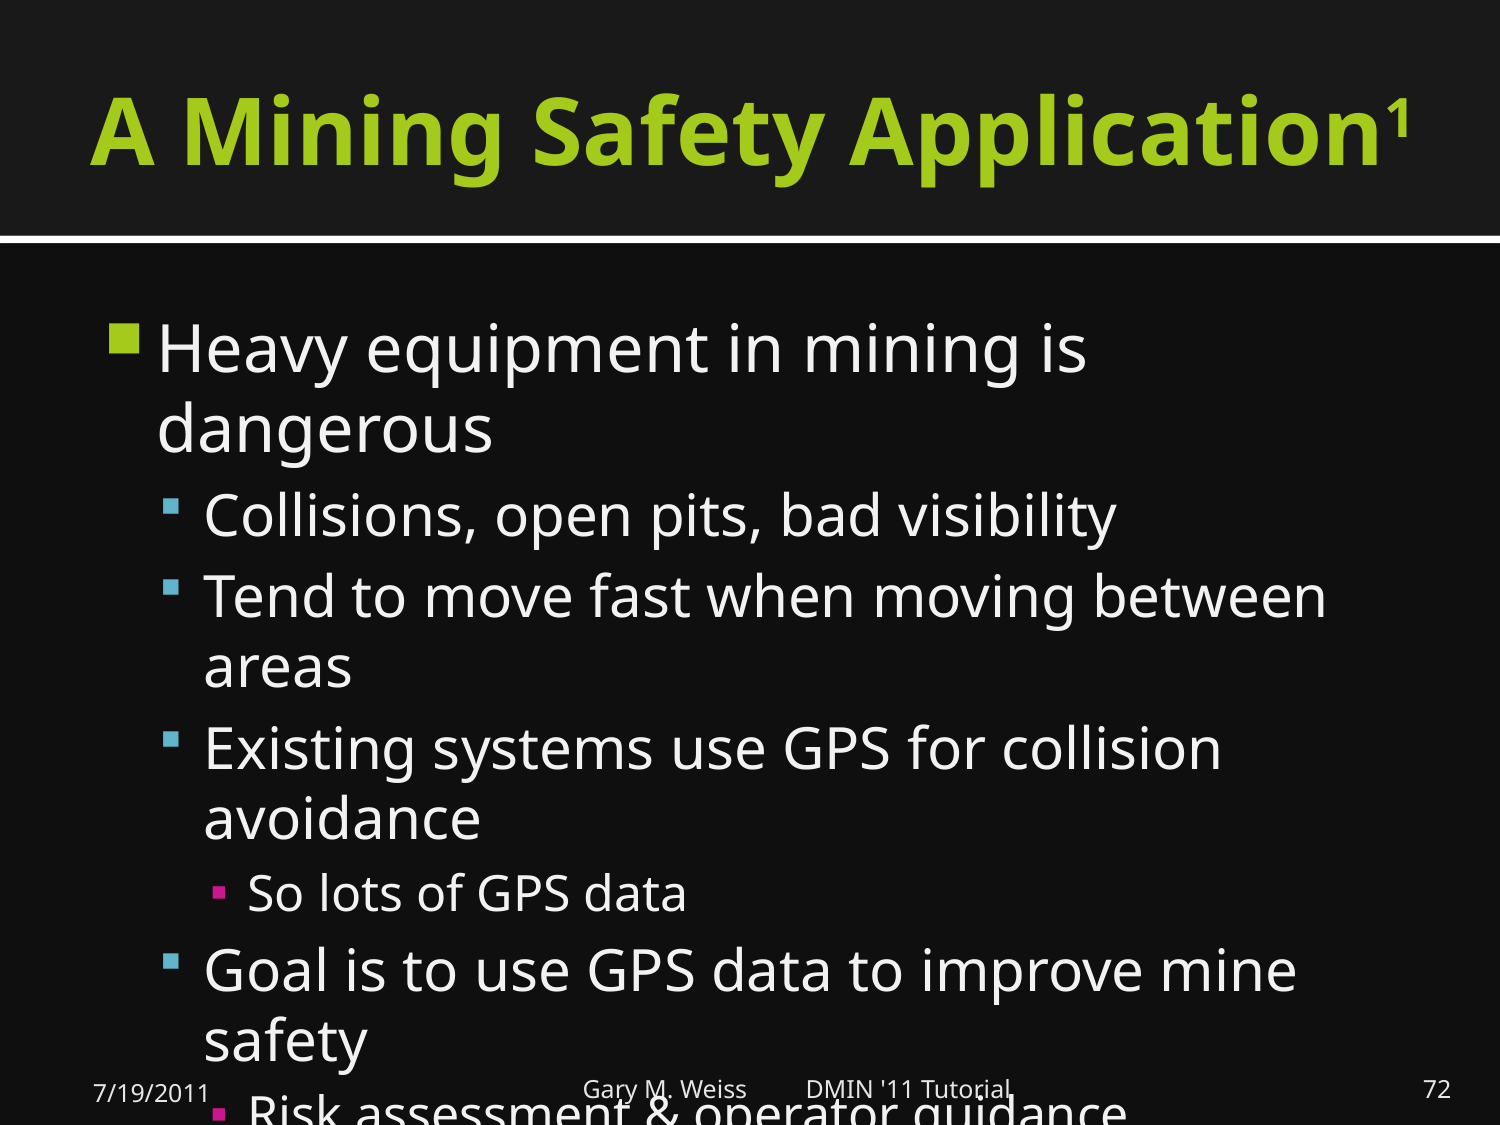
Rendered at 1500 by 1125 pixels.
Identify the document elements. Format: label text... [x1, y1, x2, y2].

list Heavy equipment in mining is dangerous Collisions, open pits, bad visibility Tend to move fast when moving between areas Existing systems use GPS for collision avoidance So lots of GPS data Goal is to use GPS data to improve mine safety Risk assessment & operator guidance Beyond immediate collision warnings Collision avoidance may not be effective if context ignored [75, 291, 1450, 1050]
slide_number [75, 1062, 425, 1108]
footer Gary M. Weiss DMIN '11 Tutorial [575, 1062, 1337, 1108]
slide_number 72 [1345, 1062, 1467, 1108]
title A Mining Safety Application1 [75, 25, 1425, 231]
